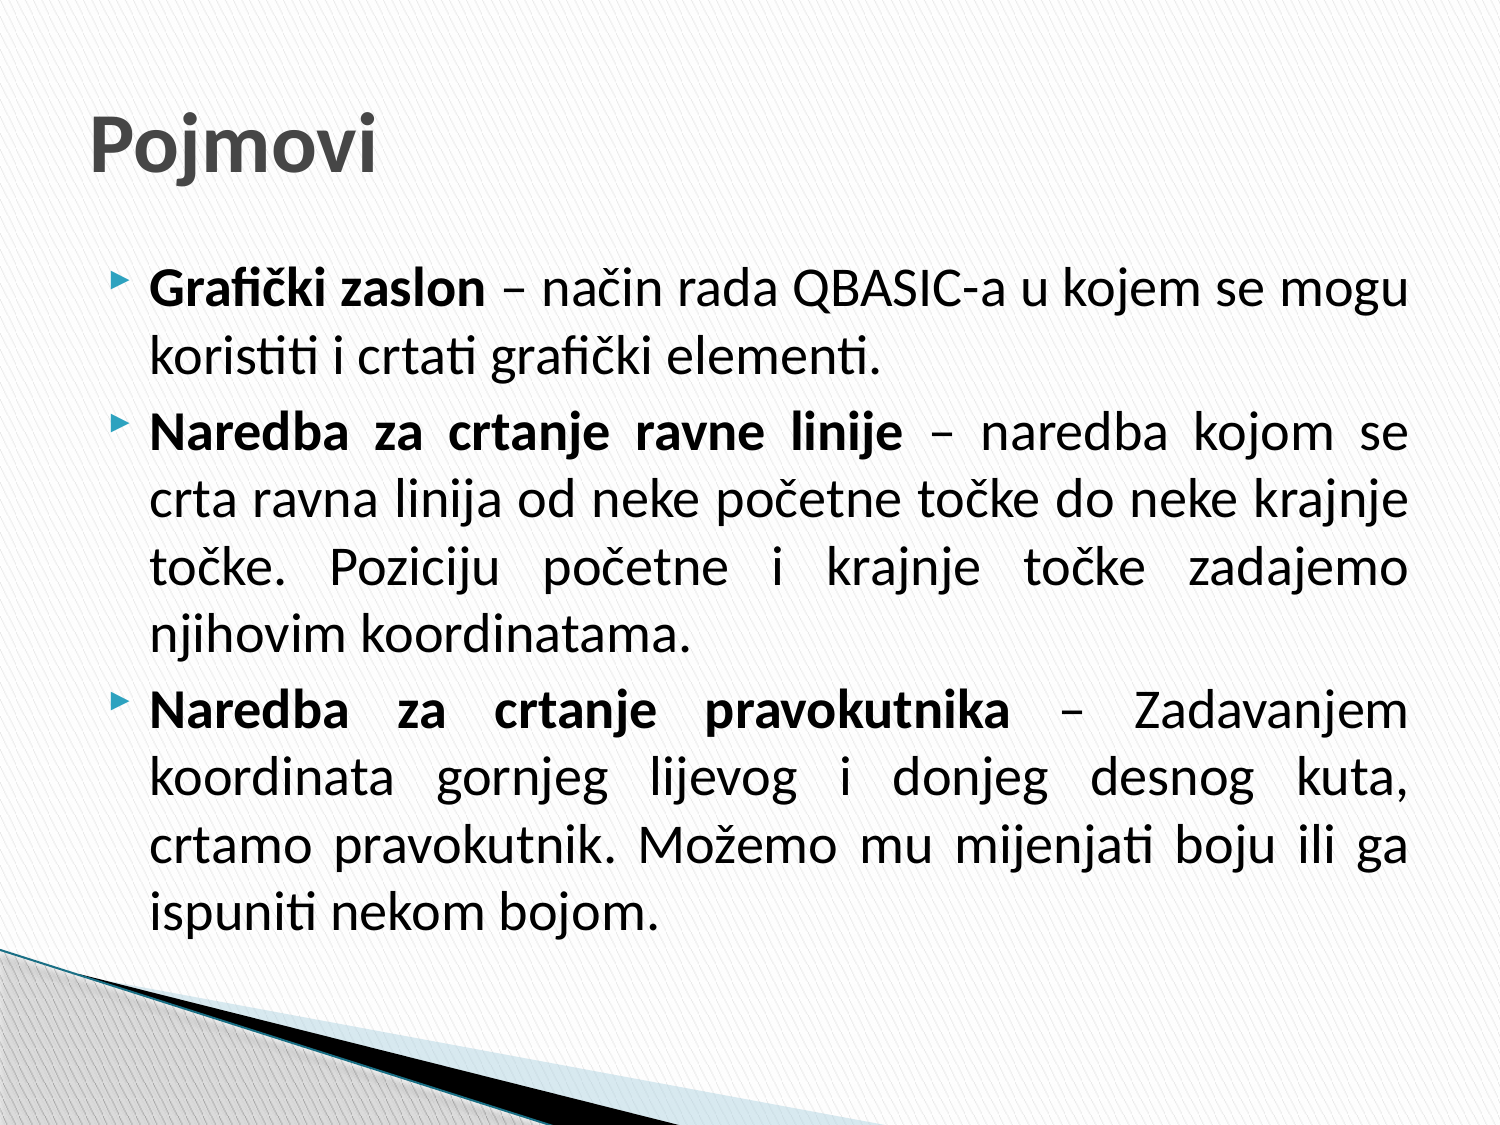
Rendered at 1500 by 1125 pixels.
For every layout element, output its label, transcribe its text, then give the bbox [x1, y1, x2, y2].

title Pojmovi [75, 45, 1425, 233]
list Grafički zaslon – način rada QBASIC-a u kojem se mogu koristiti i crtati grafički elementi. Naredba za crtanje ravne linije – naredba kojom se crta ravna linija od neke početne točke do neke krajnje točke. Poziciju početne i krajnje točke zadajemo njihovim koordinatama. Naredba za crtanje pravokutnika – Zadavanjem koordinata gornjeg lijevog i donjeg desnog kuta, crtamo pravokutnik. Možemo mu mijenjati boju ili ga ispuniti nekom bojom. [75, 243, 1425, 986]
